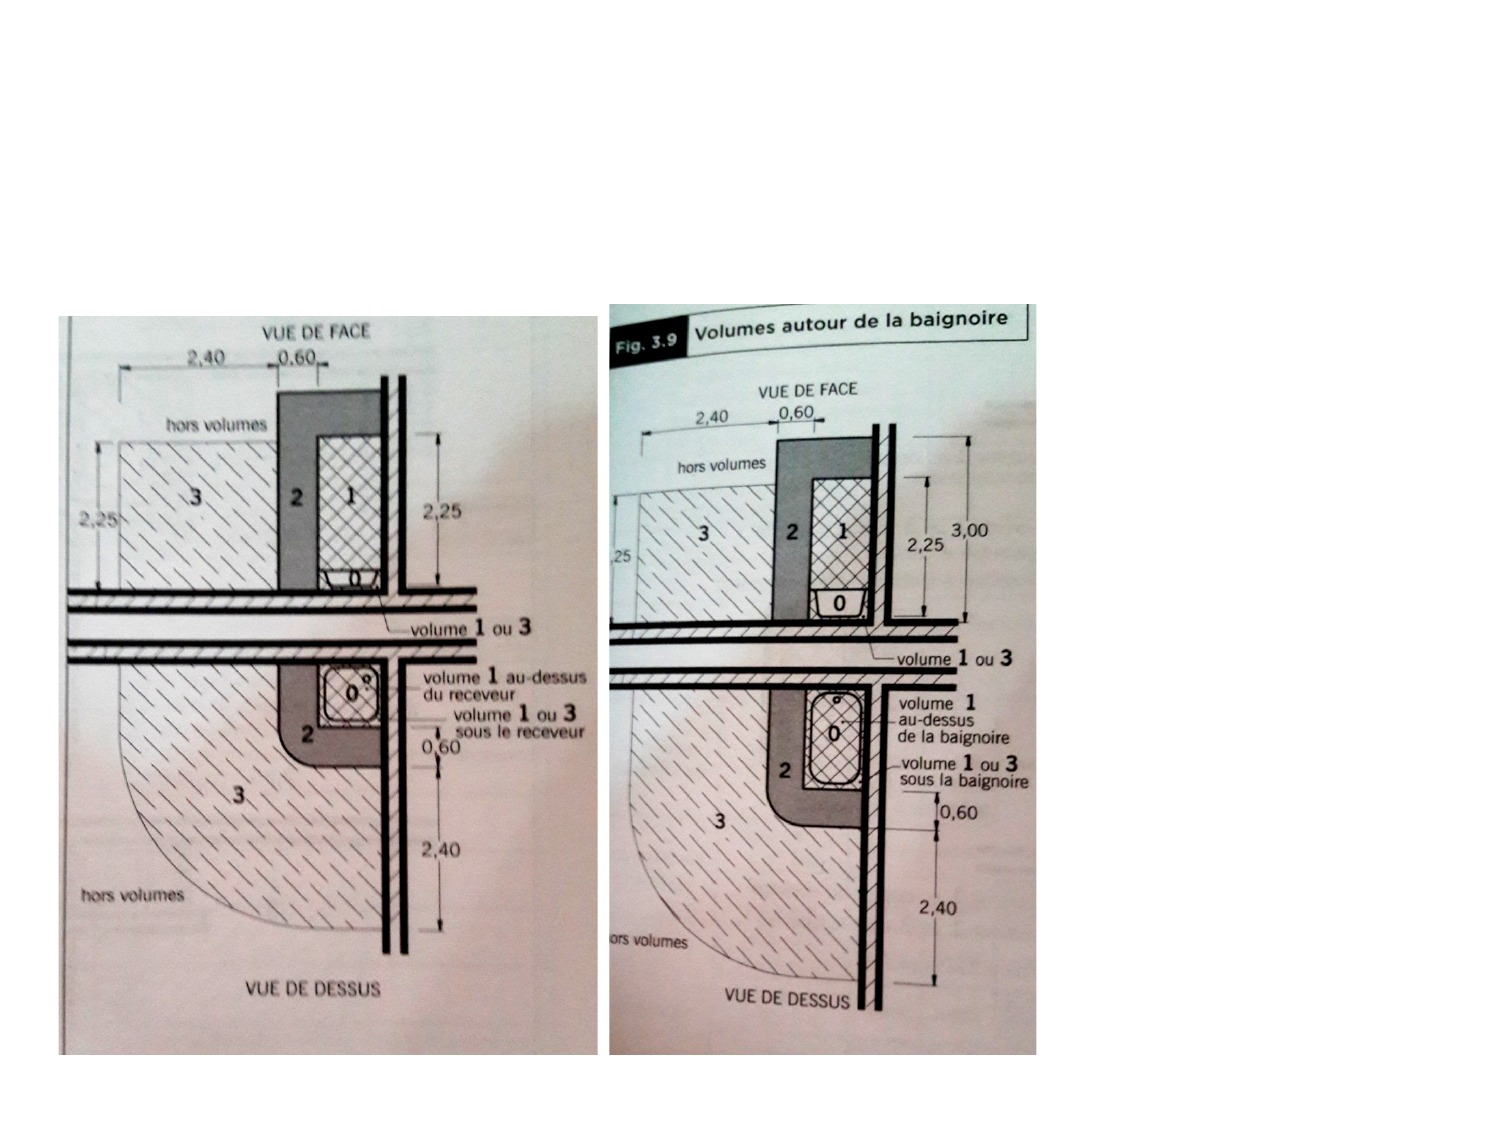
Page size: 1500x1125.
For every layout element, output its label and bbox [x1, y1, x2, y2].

picture [58, 316, 598, 1055]
picture [609, 304, 1037, 1055]
